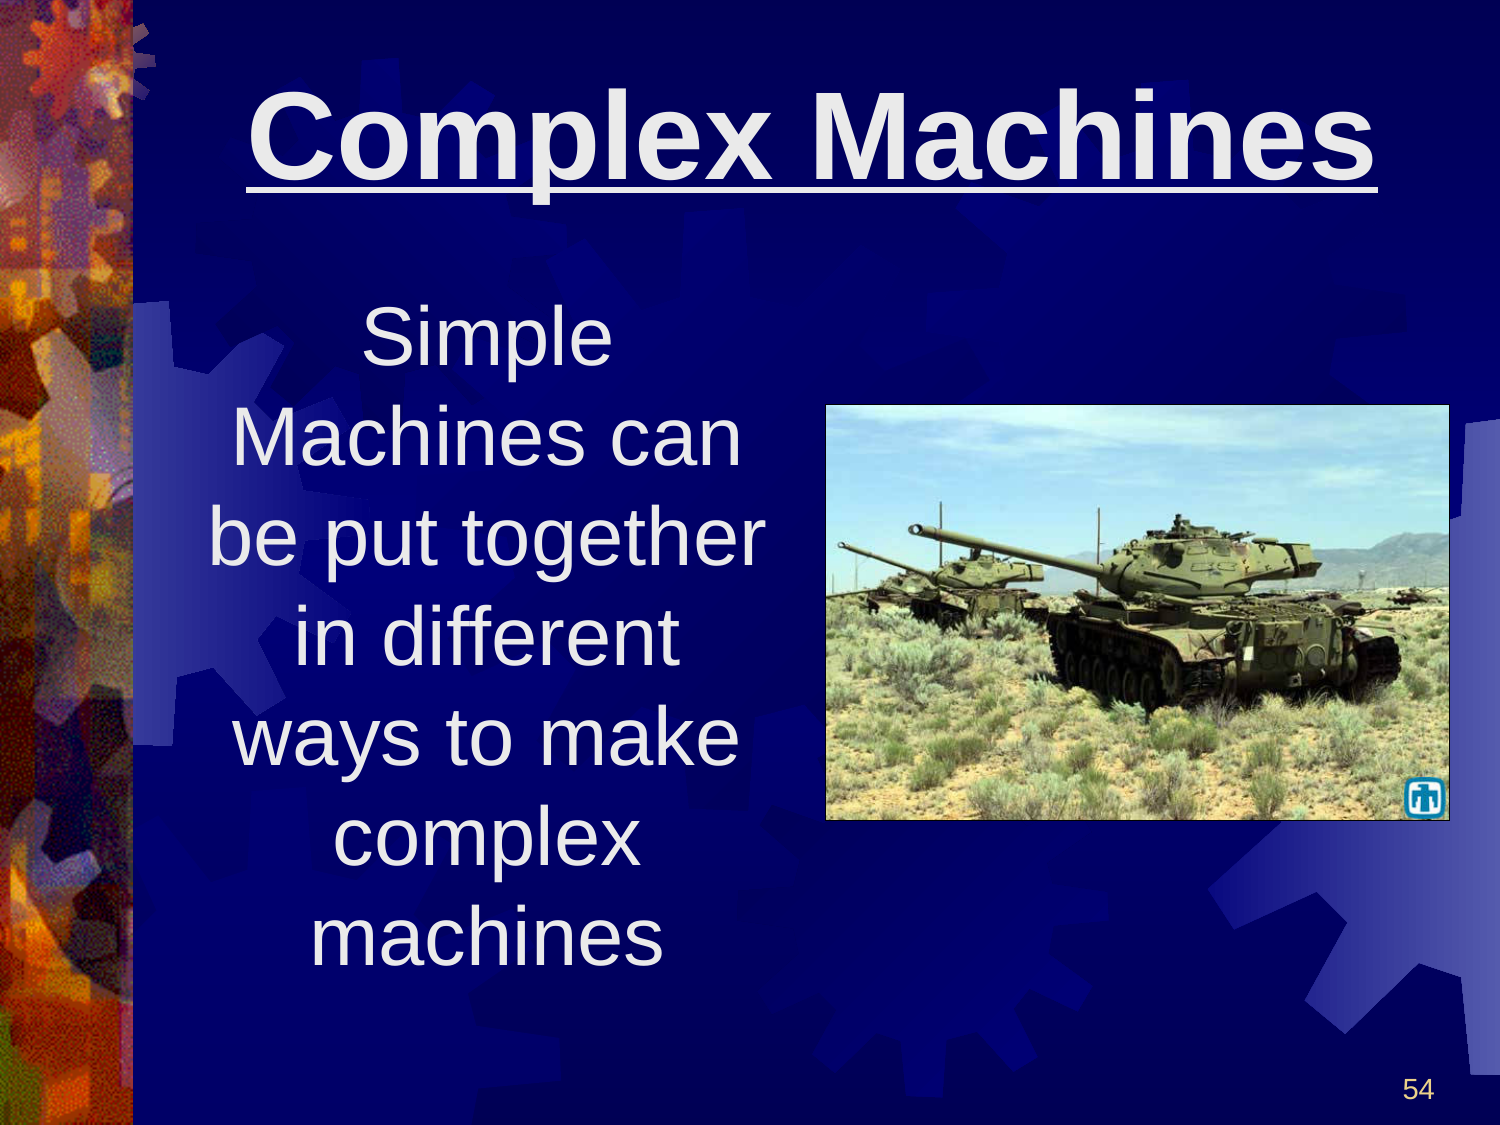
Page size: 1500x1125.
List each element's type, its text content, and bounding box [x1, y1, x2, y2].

picture [0, 0, 133, 1125]
list Simple Machines can be put together in different ways to make complex machines [174, 275, 800, 1013]
title Complex Machines [174, 24, 1450, 213]
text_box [824, 404, 1451, 821]
slide_number 54 [1137, 1037, 1450, 1113]
